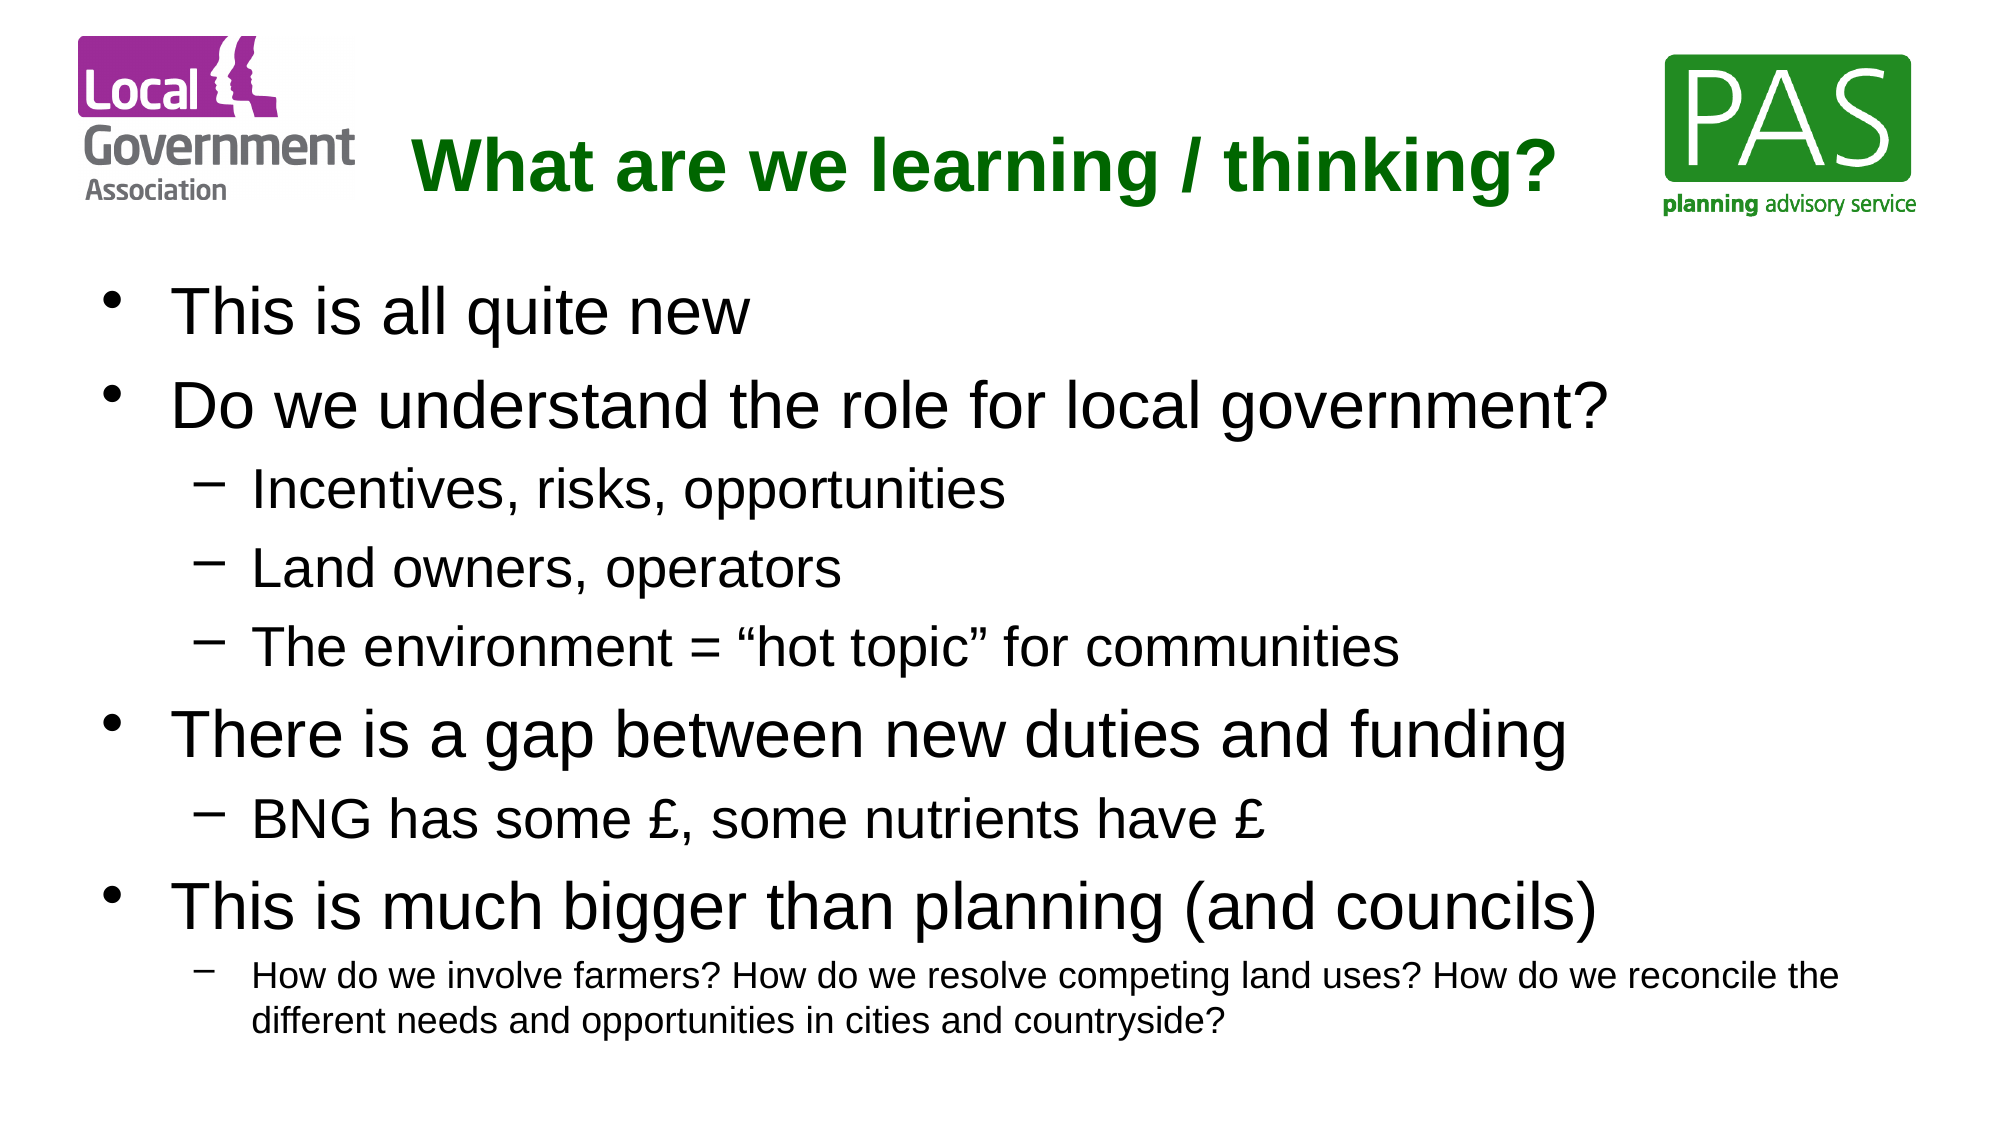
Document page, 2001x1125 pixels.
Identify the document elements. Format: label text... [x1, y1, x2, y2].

text_box This is all quite new Do we understand the role for local government? Incentives, risks, opportunities Land owners, operators The environment = “hot topic” for communities There is a gap between new duties and funding BNG has some £, some nutrients have £ This is much bigger than planning (and councils) How do we involve farmers? How do we resolve competing land uses? How do we reconcile the different needs and opportunities in cities and countryside? [86, 260, 1887, 1083]
picture [1663, 54, 1916, 217]
text_box What are we learning / thinking? [86, 114, 1887, 210]
picture [78, 36, 355, 200]
